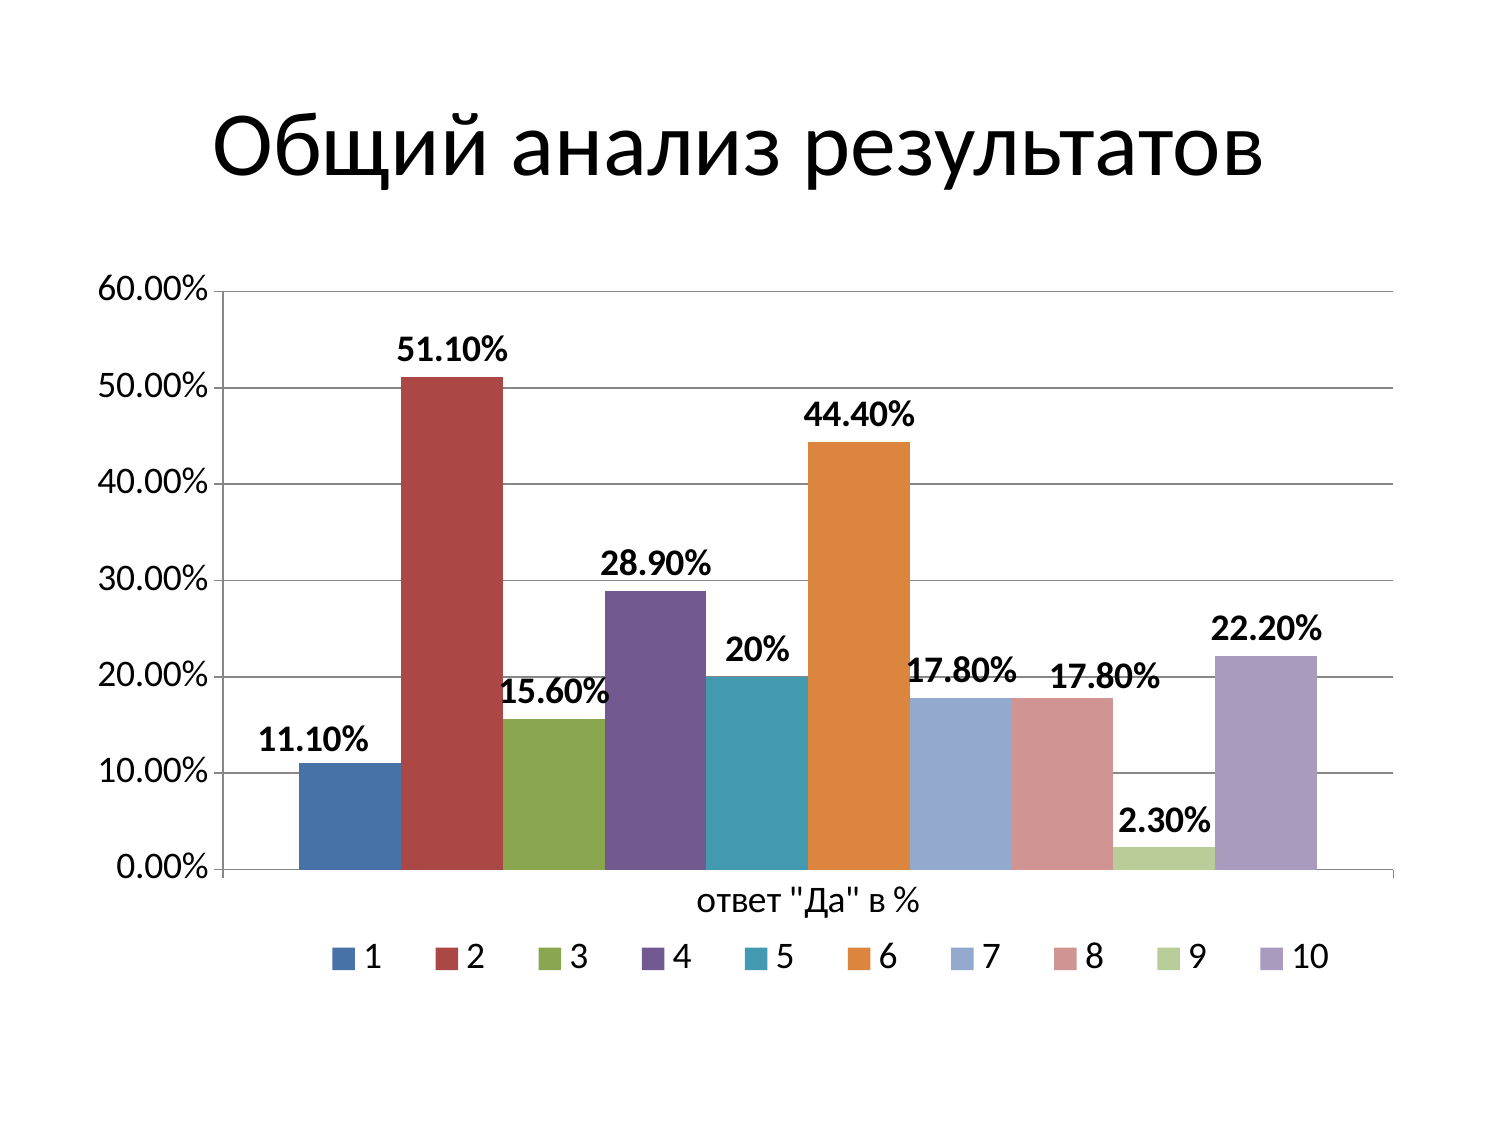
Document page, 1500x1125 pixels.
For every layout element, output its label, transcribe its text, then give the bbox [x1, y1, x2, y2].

chart [70, 257, 1421, 1001]
title Общий анализ результатов [75, 45, 1425, 233]
